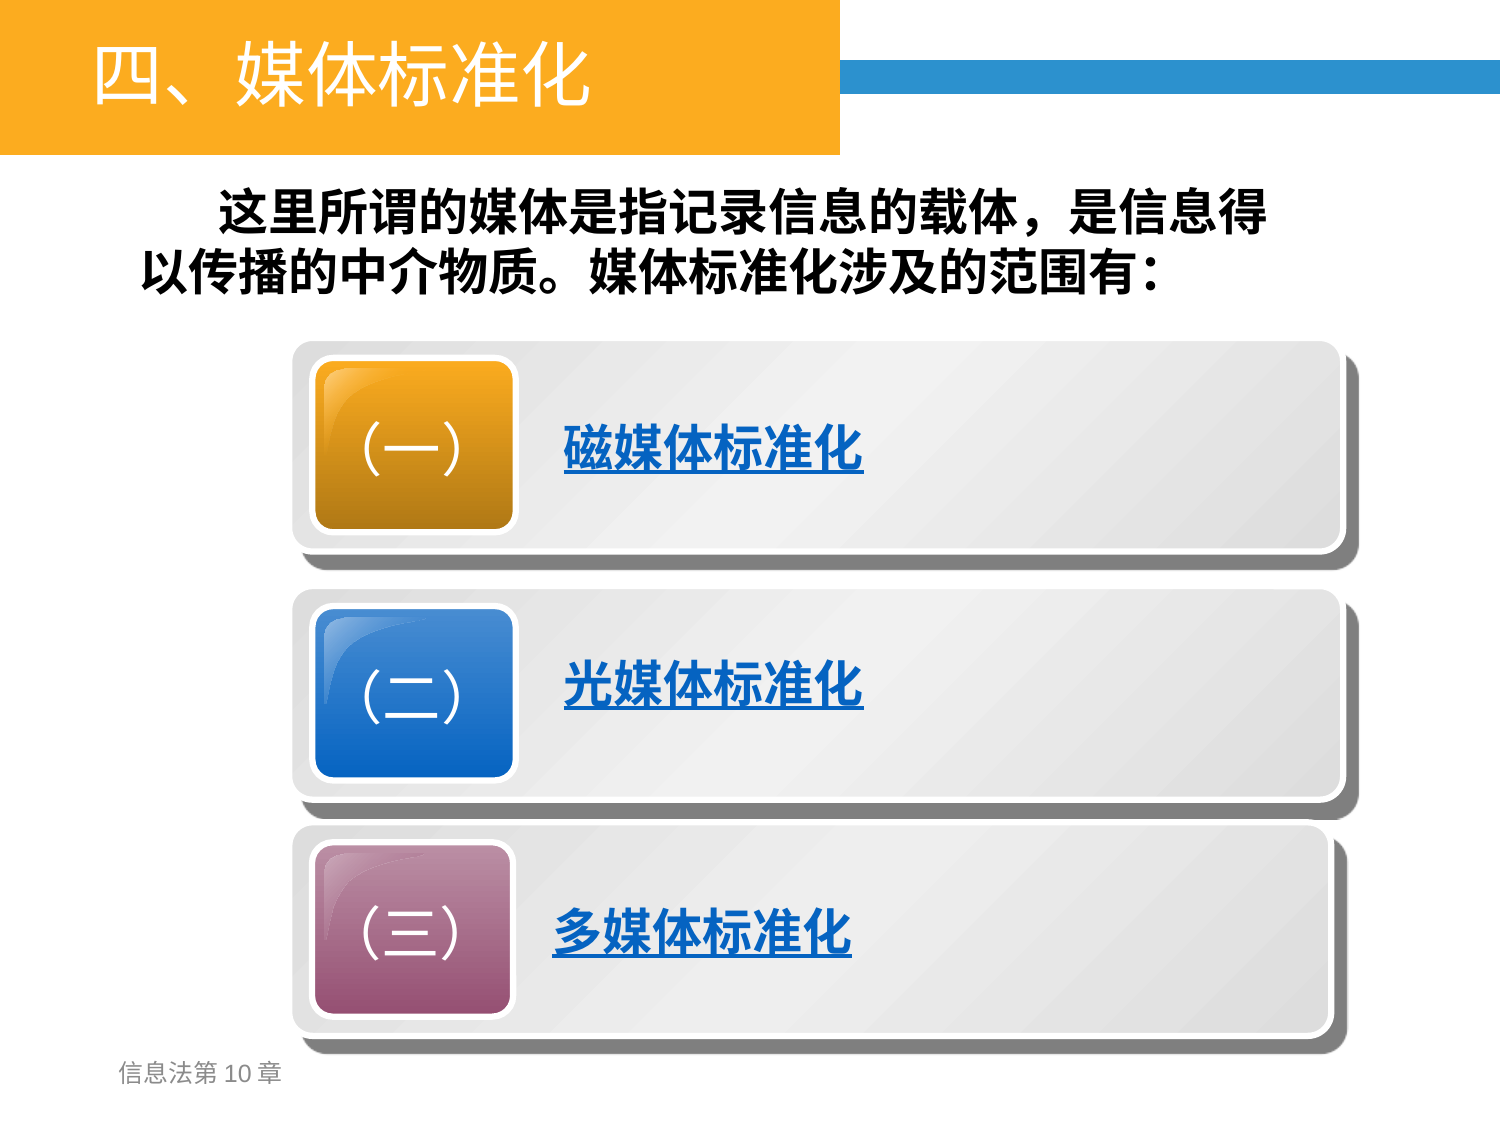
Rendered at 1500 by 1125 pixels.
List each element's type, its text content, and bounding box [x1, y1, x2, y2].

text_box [289, 822, 1332, 1036]
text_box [289, 337, 1344, 552]
title 四、媒体标准化 [76, 32, 1140, 125]
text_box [289, 586, 1344, 800]
slide_number 信息法第10章 [103, 1042, 441, 1103]
picture [0, 0, 1500, 1125]
text_box 这里所谓的媒体是指记录信息的载体，是信息得以传播的中介物质。媒体标准化涉及的范围有： [123, 172, 1317, 368]
